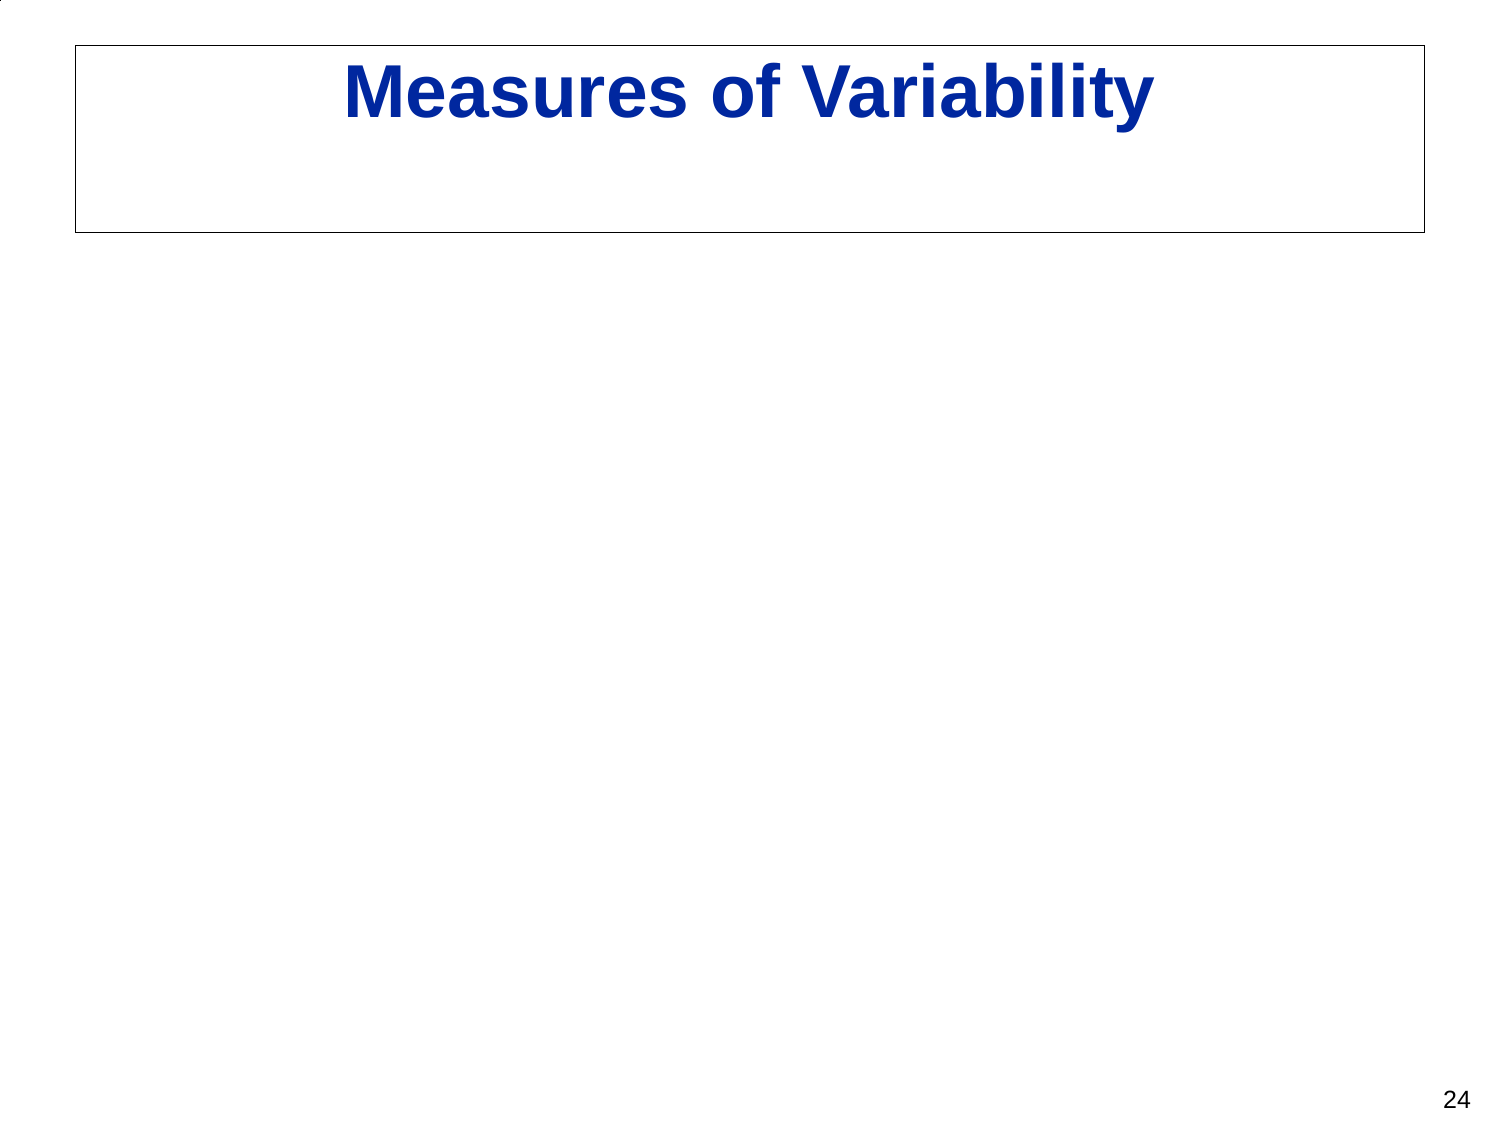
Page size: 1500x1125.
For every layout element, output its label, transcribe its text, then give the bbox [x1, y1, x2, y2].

title Measures of Variability [75, 45, 1425, 233]
